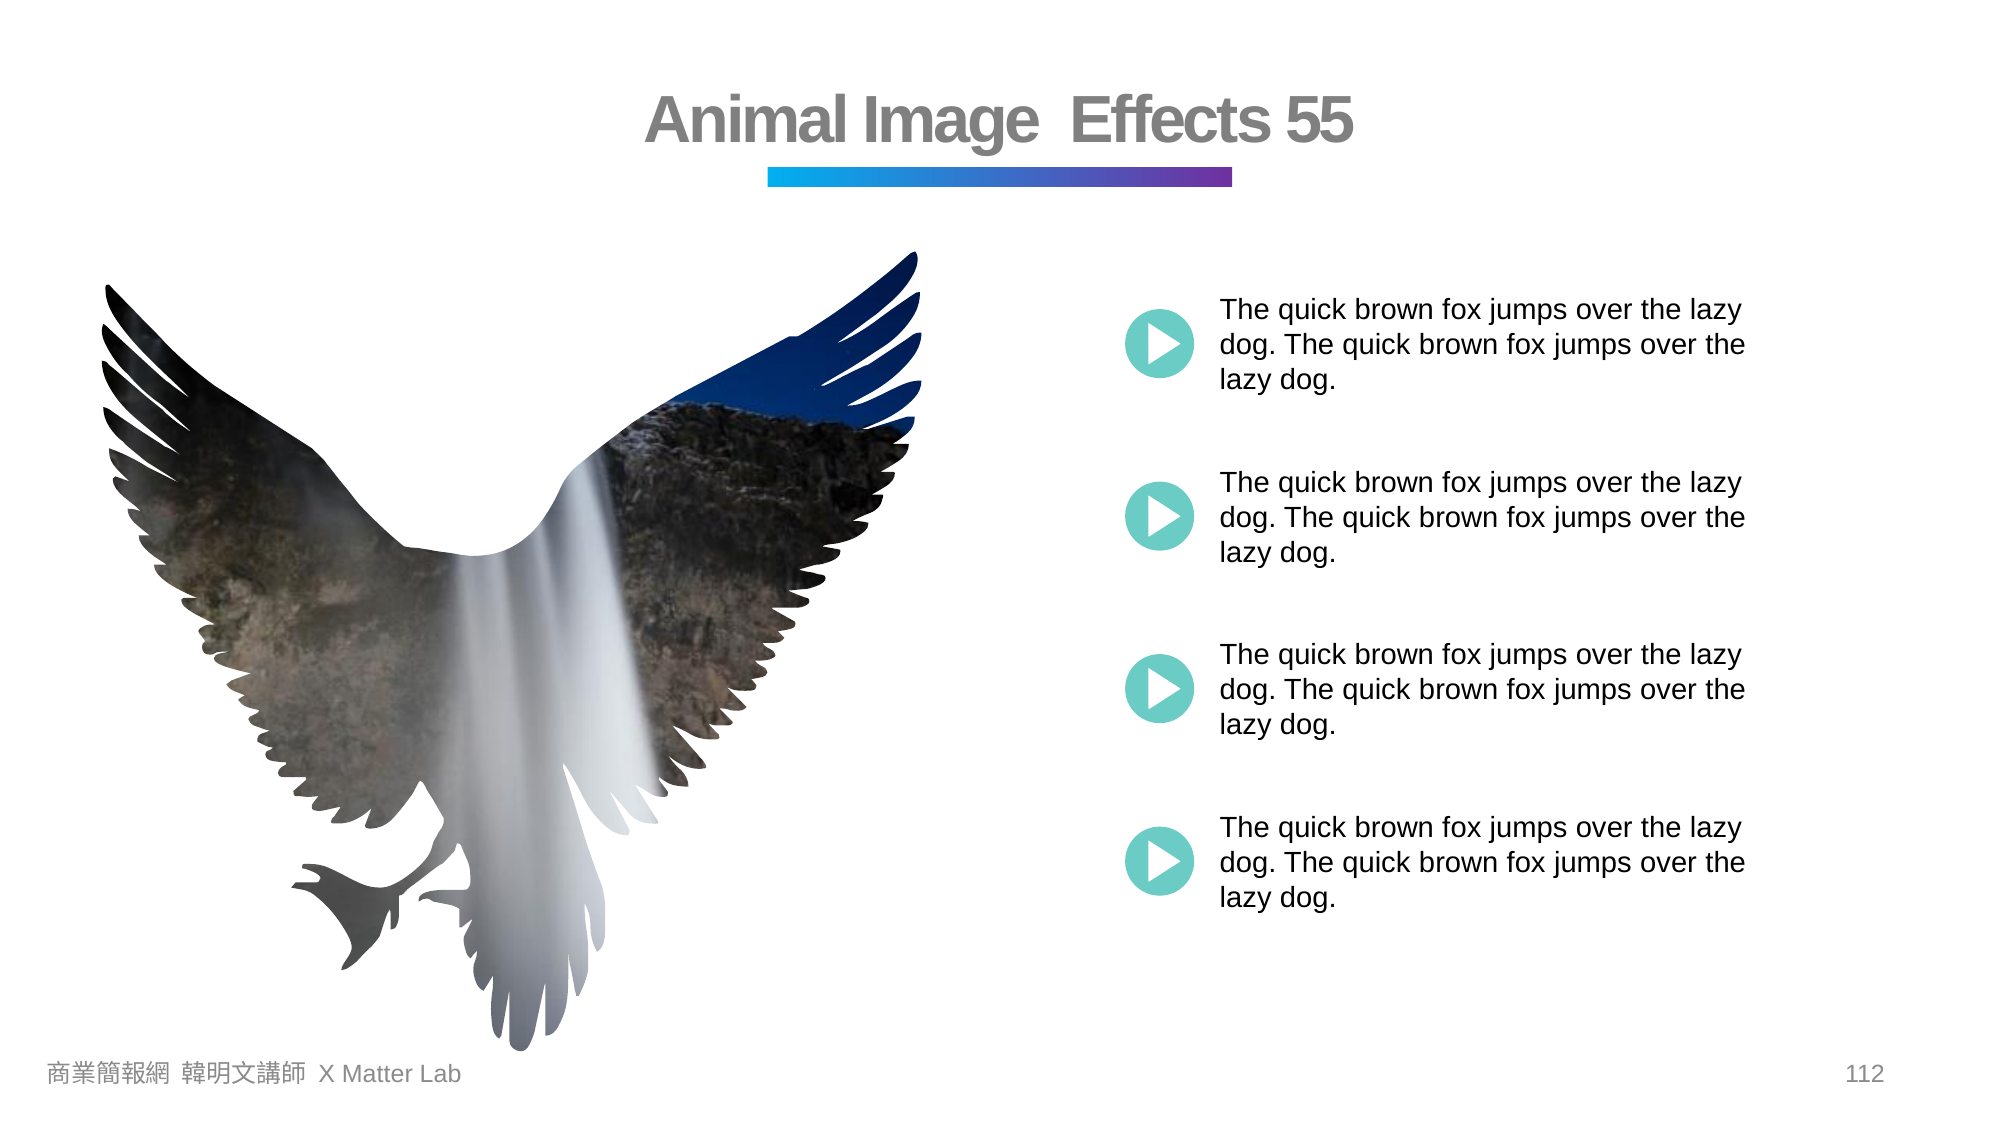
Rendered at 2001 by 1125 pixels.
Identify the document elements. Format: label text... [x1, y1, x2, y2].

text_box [1124, 826, 1195, 896]
text_box The quick brown fox jumps over the lazy dog. The quick brown fox jumps over the lazy dog. [1204, 628, 1764, 748]
text_box The quick brown fox jumps over the lazy dog. The quick brown fox jumps over the lazy dog. [1204, 455, 1764, 576]
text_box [626, 68, 1374, 187]
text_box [1124, 308, 1195, 379]
text_box The quick brown fox jumps over the lazy dog. The quick brown fox jumps over the lazy dog. [1204, 800, 1764, 921]
footer 商業簡報網 韓明文講師 X Matter Lab [30, 1042, 665, 1103]
slide_number 111 [1433, 1042, 1900, 1103]
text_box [1124, 481, 1195, 551]
picture [101, 251, 922, 1052]
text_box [1124, 653, 1195, 724]
text_box The quick brown fox jumps over the lazy dog. The quick brown fox jumps over the lazy dog. [1204, 283, 1764, 403]
